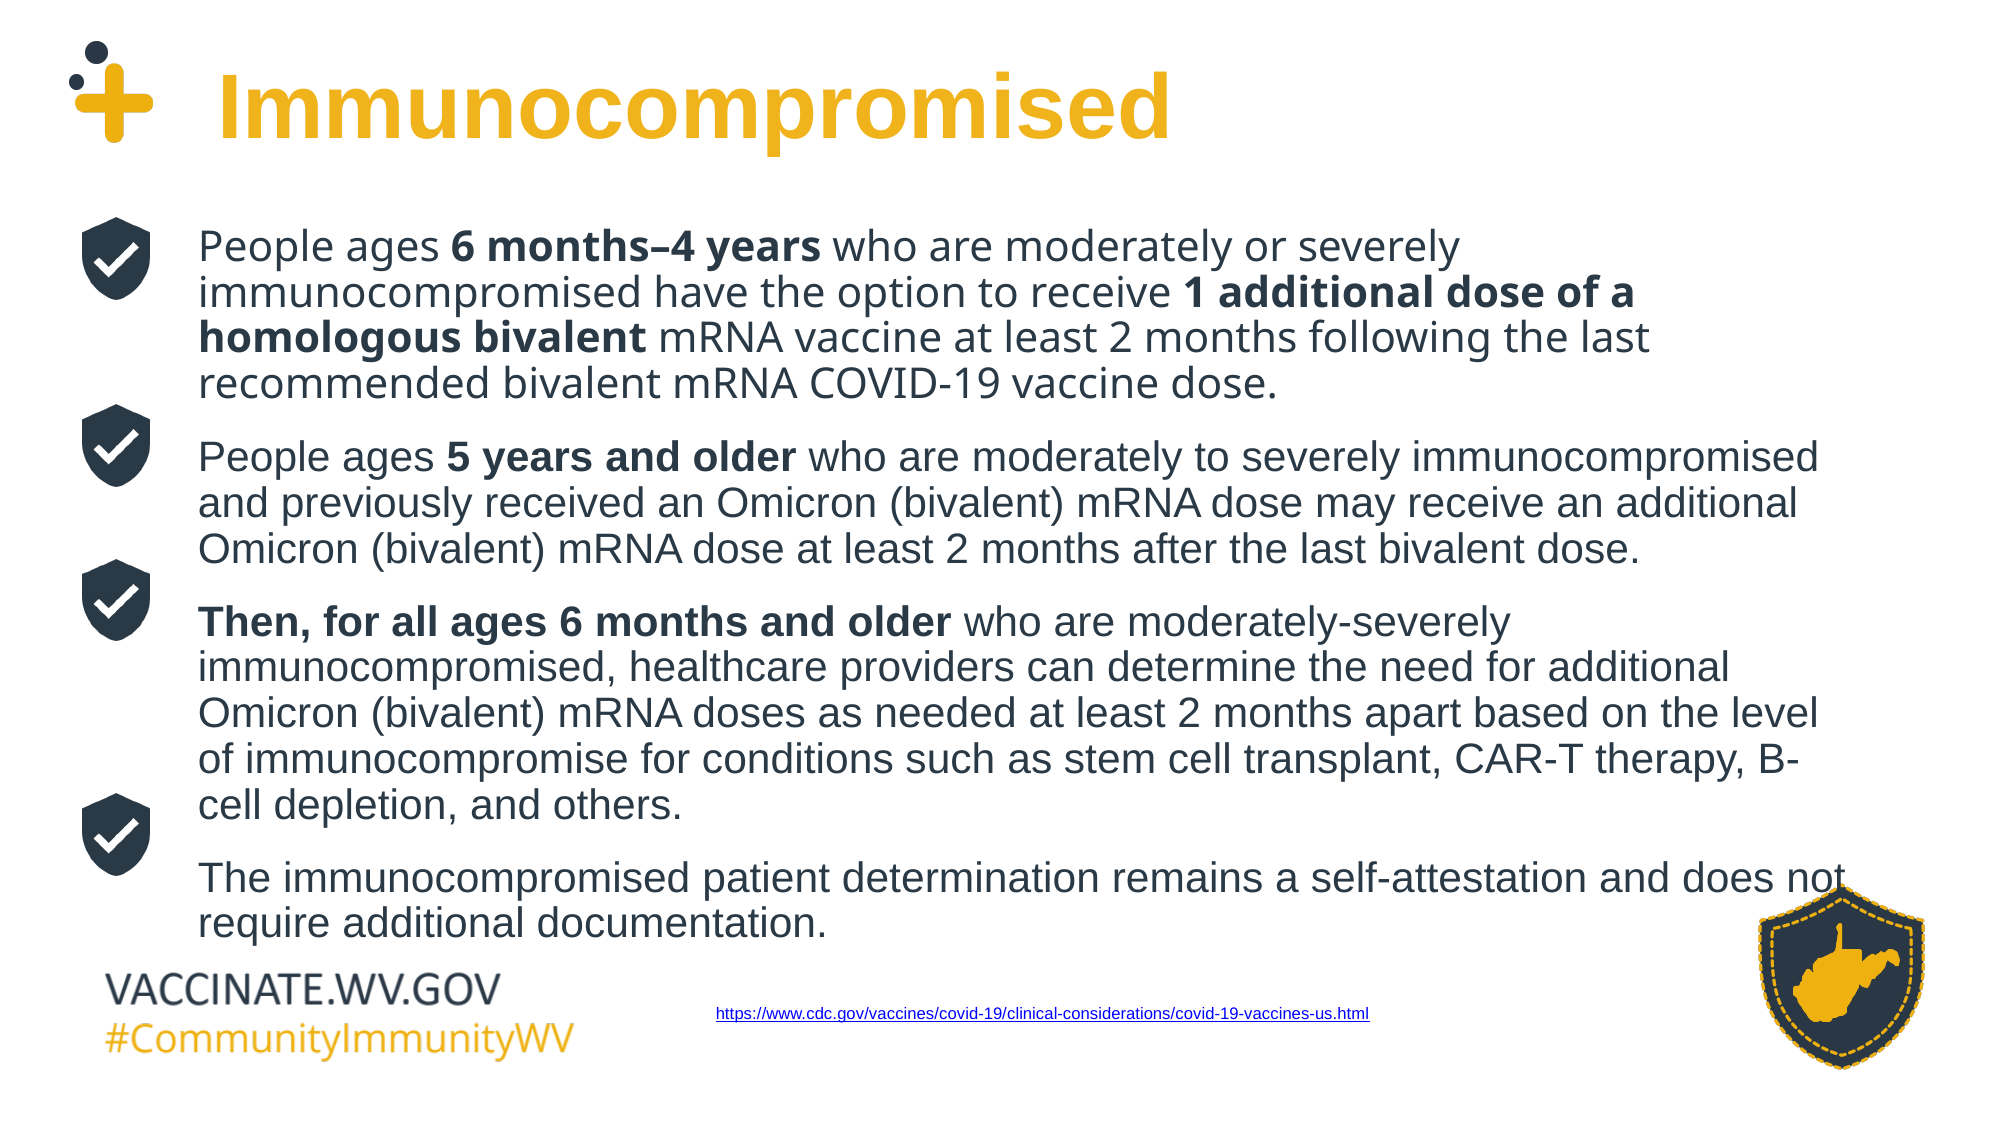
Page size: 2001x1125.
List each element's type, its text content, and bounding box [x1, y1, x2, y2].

picture [82, 559, 150, 642]
list People ages 6 months–4 years who are moderately or severely immunocompromised have the option to receive 1 additional dose of a homologous bivalent mRNA vaccine at least 2 months following the last recommended bivalent mRNA COVID-19 vaccine dose. People ages 5 years and older who are moderately to severely immunocompromised and previously received an Omicron (bivalent) mRNA dose may receive an additional Omicron (bivalent) mRNA dose at least 2 months after the last bivalent dose. Then, for all ages 6 months and older who are moderately-severely immunocompromised, healthcare providers can determine the need for additional Omicron (bivalent) mRNA doses as needed at least 2 months apart based on the level of immunocompromise for conditions such as stem cell transplant, CAR-T therapy, B-cell depletion, and others. The immunocompromised patient determination remains a self-attestation and does not require additional documentation. [182, 217, 1877, 972]
picture [82, 217, 150, 300]
text_box https://www.cdc.gov/vaccines/covid-19/clinical-considerations/covid-19-vaccines-us.html [701, 995, 1702, 1051]
picture [82, 404, 150, 487]
picture [1758, 883, 1925, 1070]
title Immunocompromised [202, 0, 1928, 218]
picture [69, 41, 153, 143]
picture [82, 793, 150, 876]
